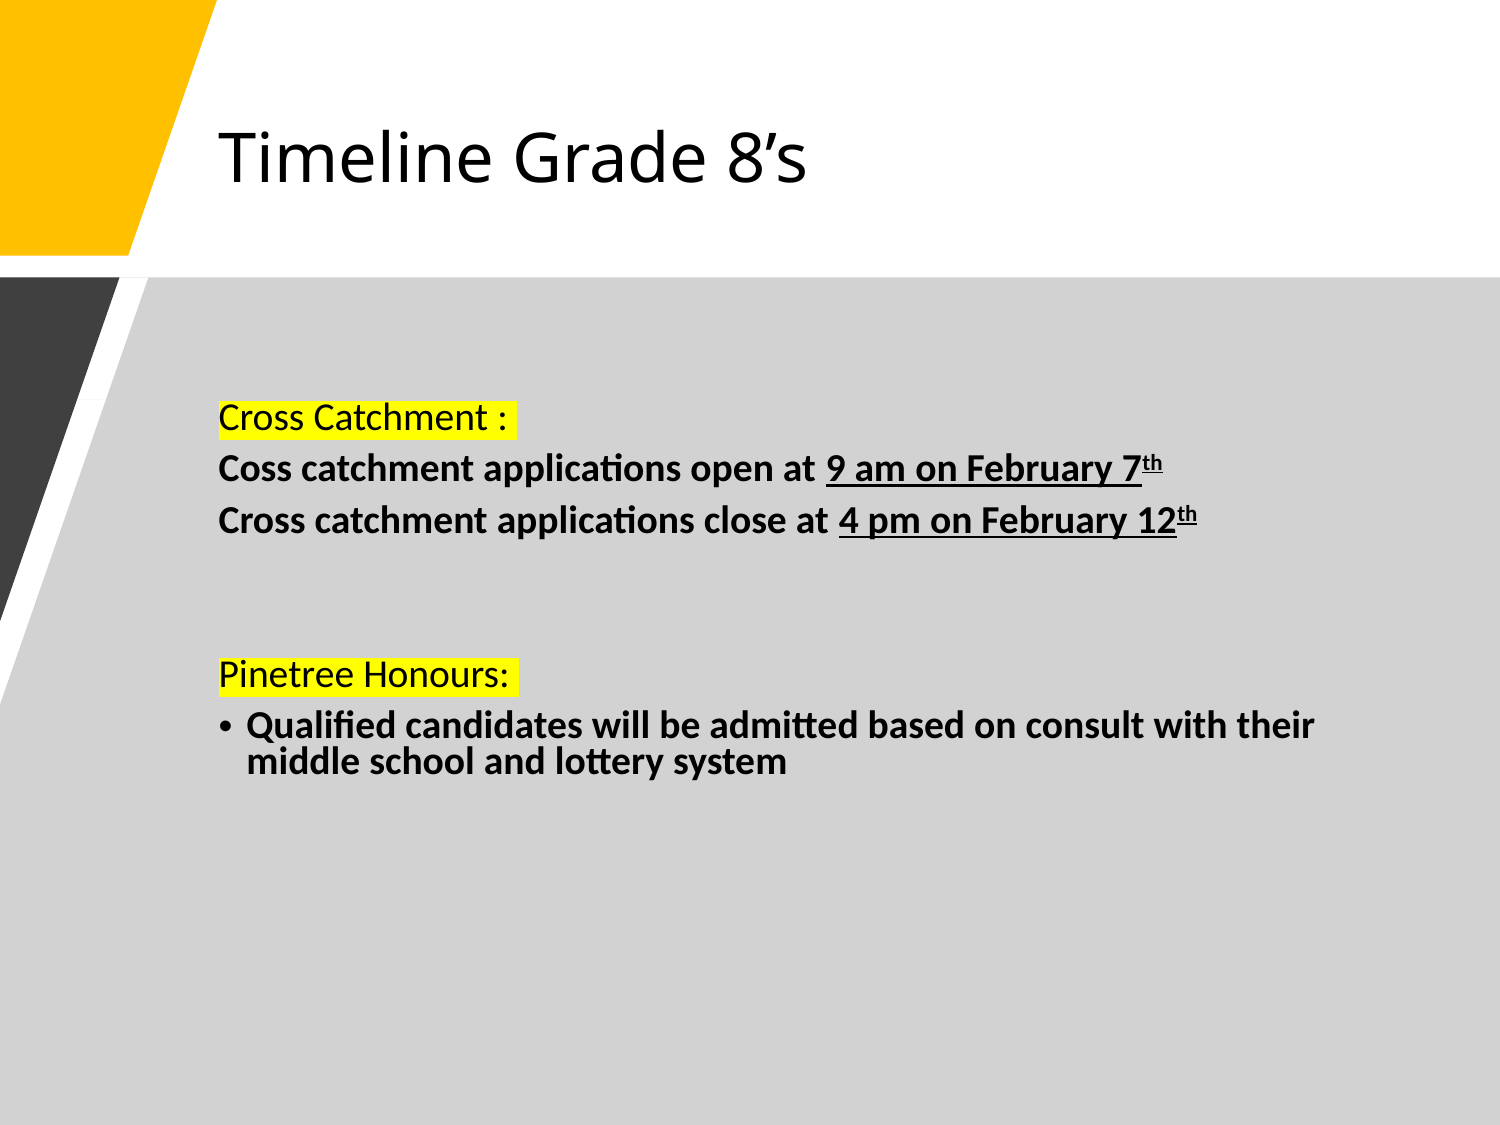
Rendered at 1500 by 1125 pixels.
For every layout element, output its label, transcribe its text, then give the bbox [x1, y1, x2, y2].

text_box [0, 276, 121, 622]
text_box [0, 276, 1500, 1125]
text_box [0, 0, 219, 257]
list Cross Catchment : Coss catchment applications open at 9 am on February 7th Cross catchment applications close at 4 pm on February 12th Pinetree Honours: Qualified candidates will be admitted based on consult with their middle school and lottery system [203, 287, 1356, 1050]
title Timeline Grade 8’s [203, 60, 1356, 255]
